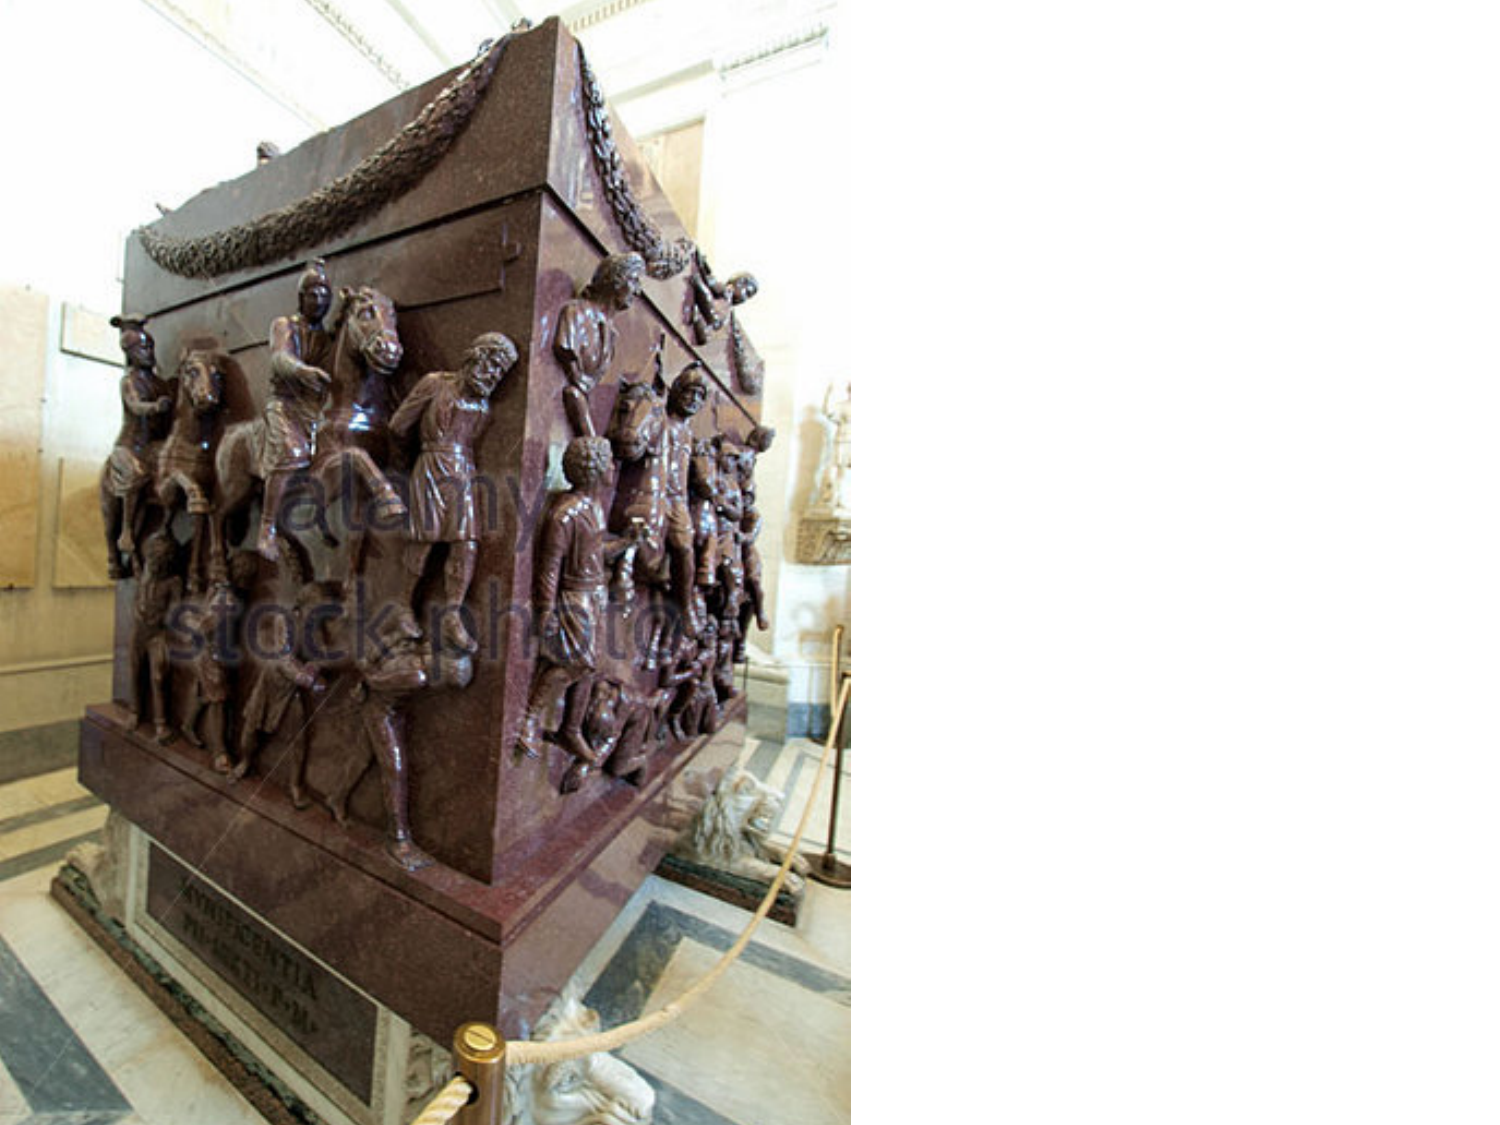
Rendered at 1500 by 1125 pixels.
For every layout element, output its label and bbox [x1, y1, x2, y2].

picture [0, 0, 851, 1125]
